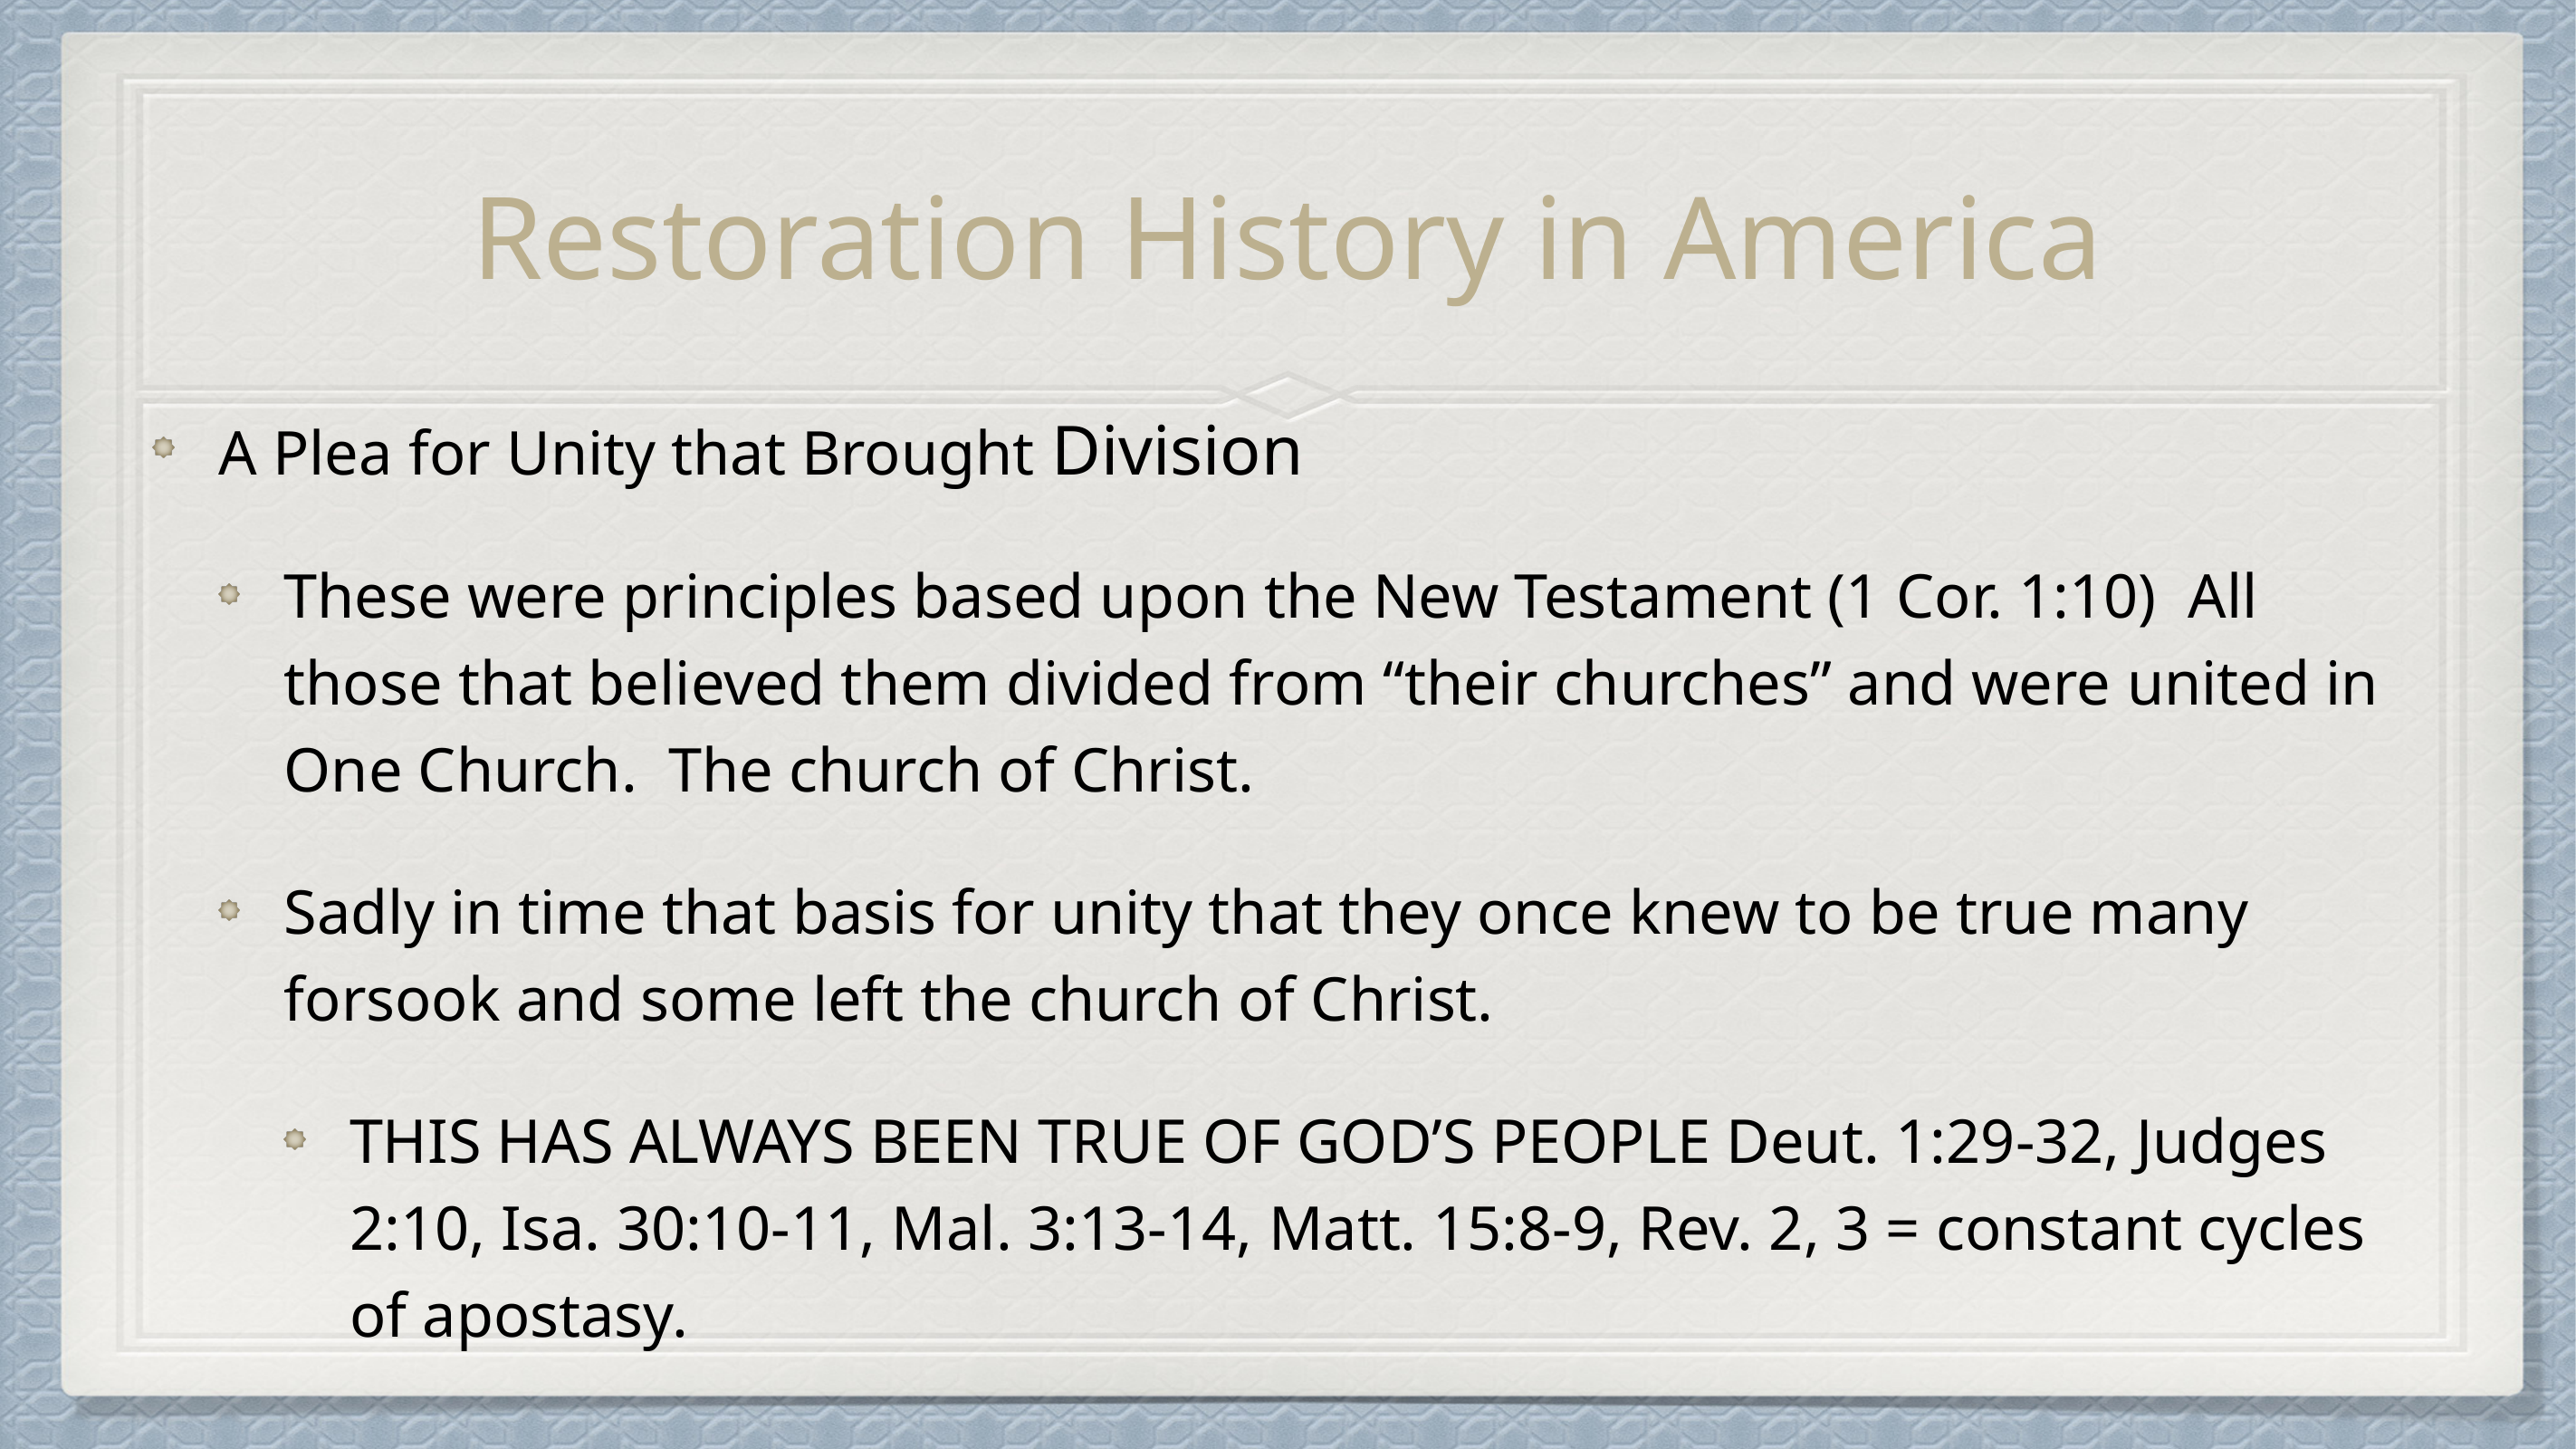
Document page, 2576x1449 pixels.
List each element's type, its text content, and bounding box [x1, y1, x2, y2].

picture [0, 0, 2576, 1449]
title Restoration History in America [251, 110, 2325, 358]
list A Plea for Unity that Brought Division These were principles based upon the New Testament (1 Cor. 1:10) All those that believed them divided from “their churches” and were united in One Church. The church of Christ. Sadly in time that basis for unity that they once knew to be true many forsook and some left the church of Christ. THIS HAS ALWAYS BEEN TRUE OF GOD’S PEOPLE Deut. 1:29-32, Judges 2:10, Isa. 30:10-11, Mal. 3:13-14, Matt. 15:8-9, Rev. 2, 3 = constant cycles of apostasy. [144, 401, 2407, 1339]
